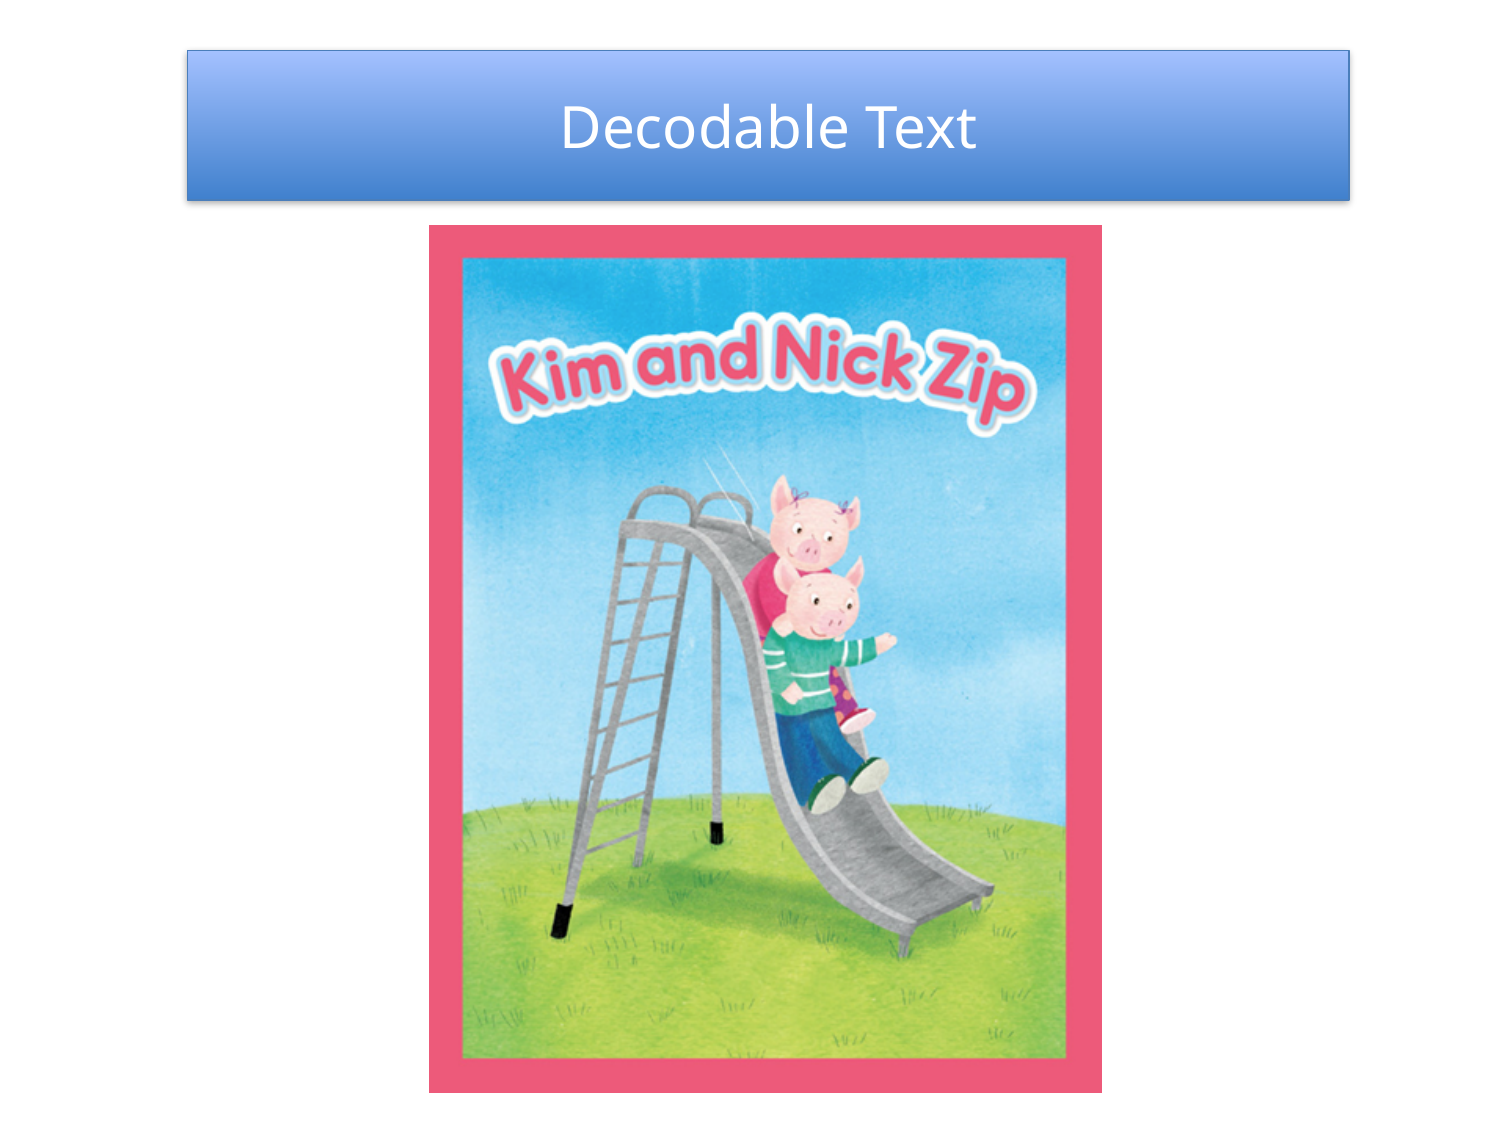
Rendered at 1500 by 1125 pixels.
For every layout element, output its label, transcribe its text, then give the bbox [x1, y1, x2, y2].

text_box Decodable Text [187, 50, 1350, 201]
picture [429, 224, 1102, 1093]
